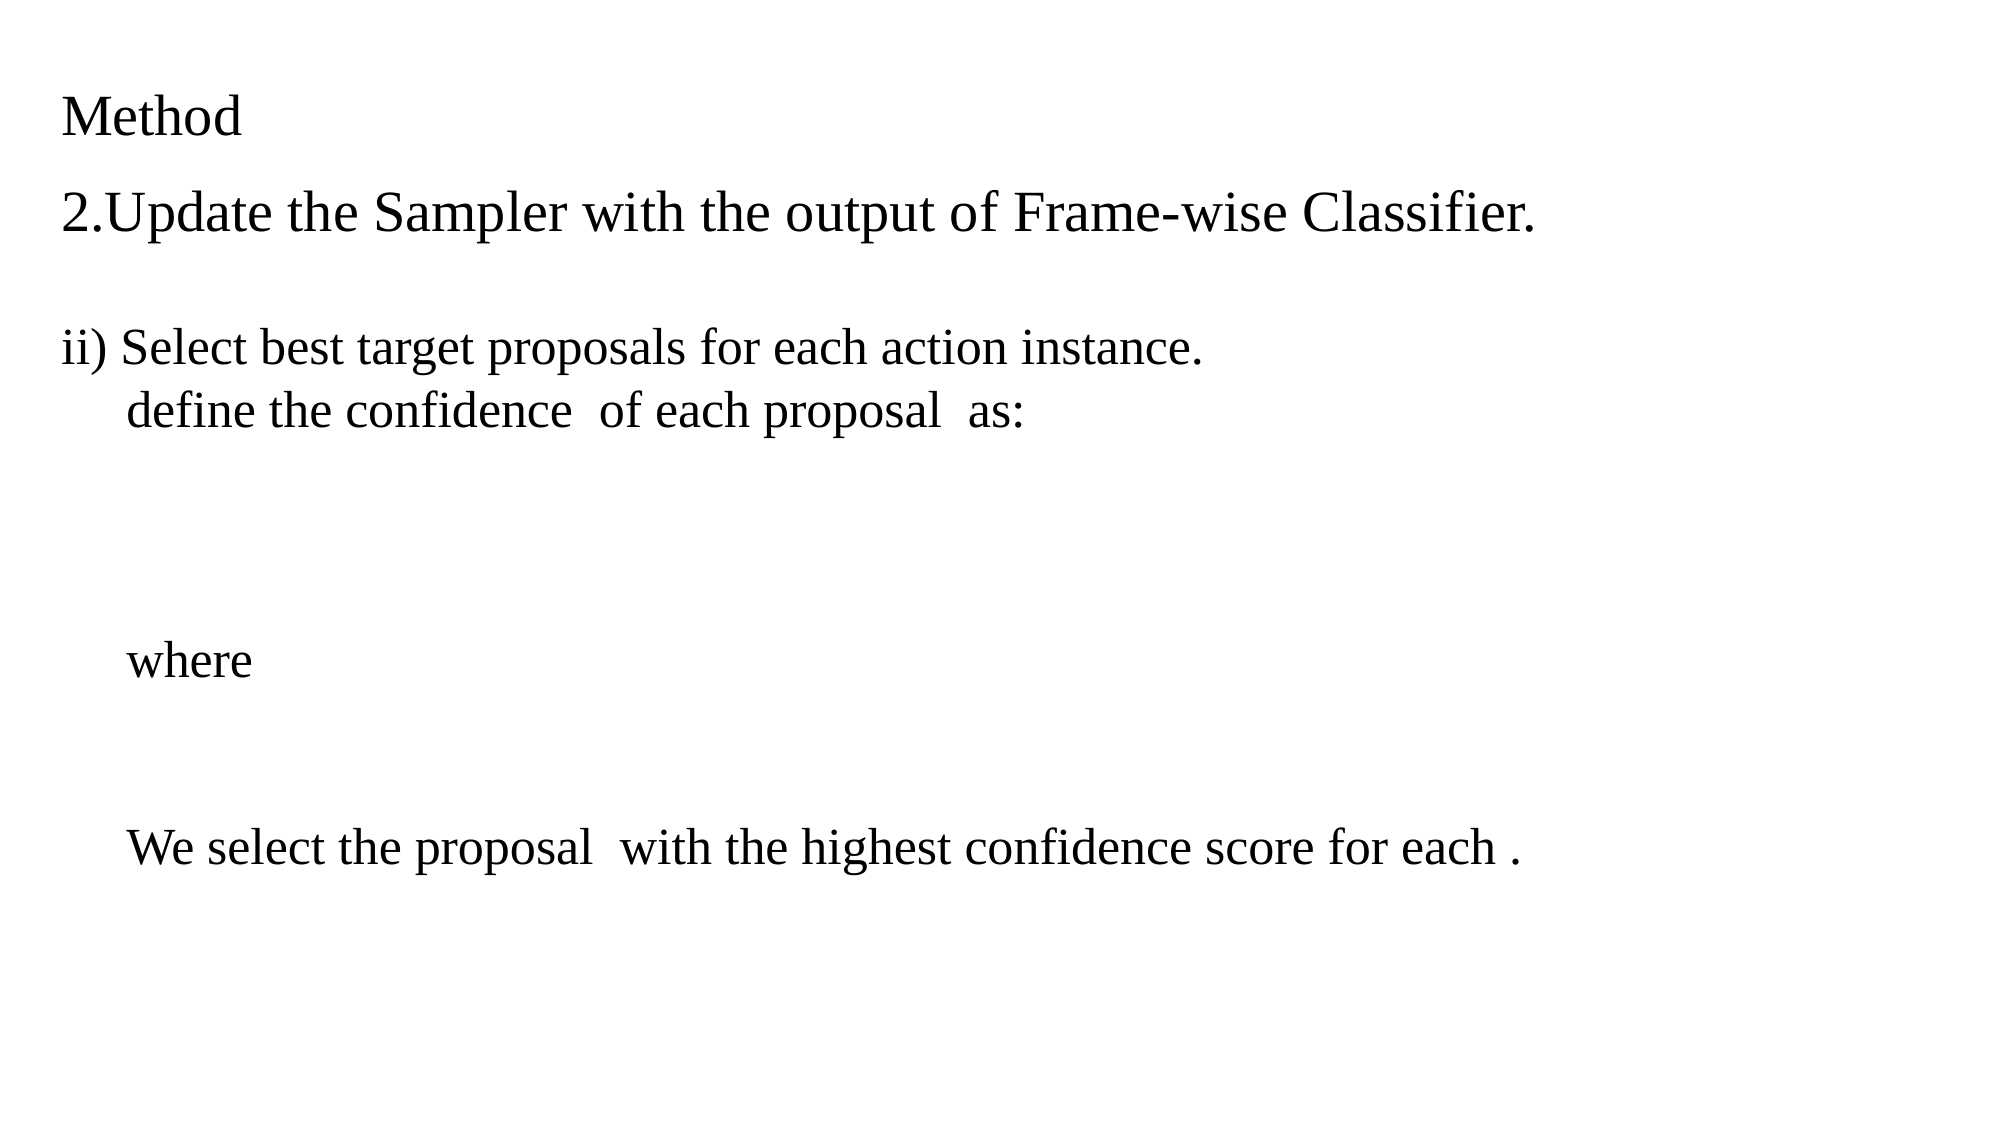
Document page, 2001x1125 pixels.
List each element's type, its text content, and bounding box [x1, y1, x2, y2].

text_box Method [46, 69, 951, 295]
